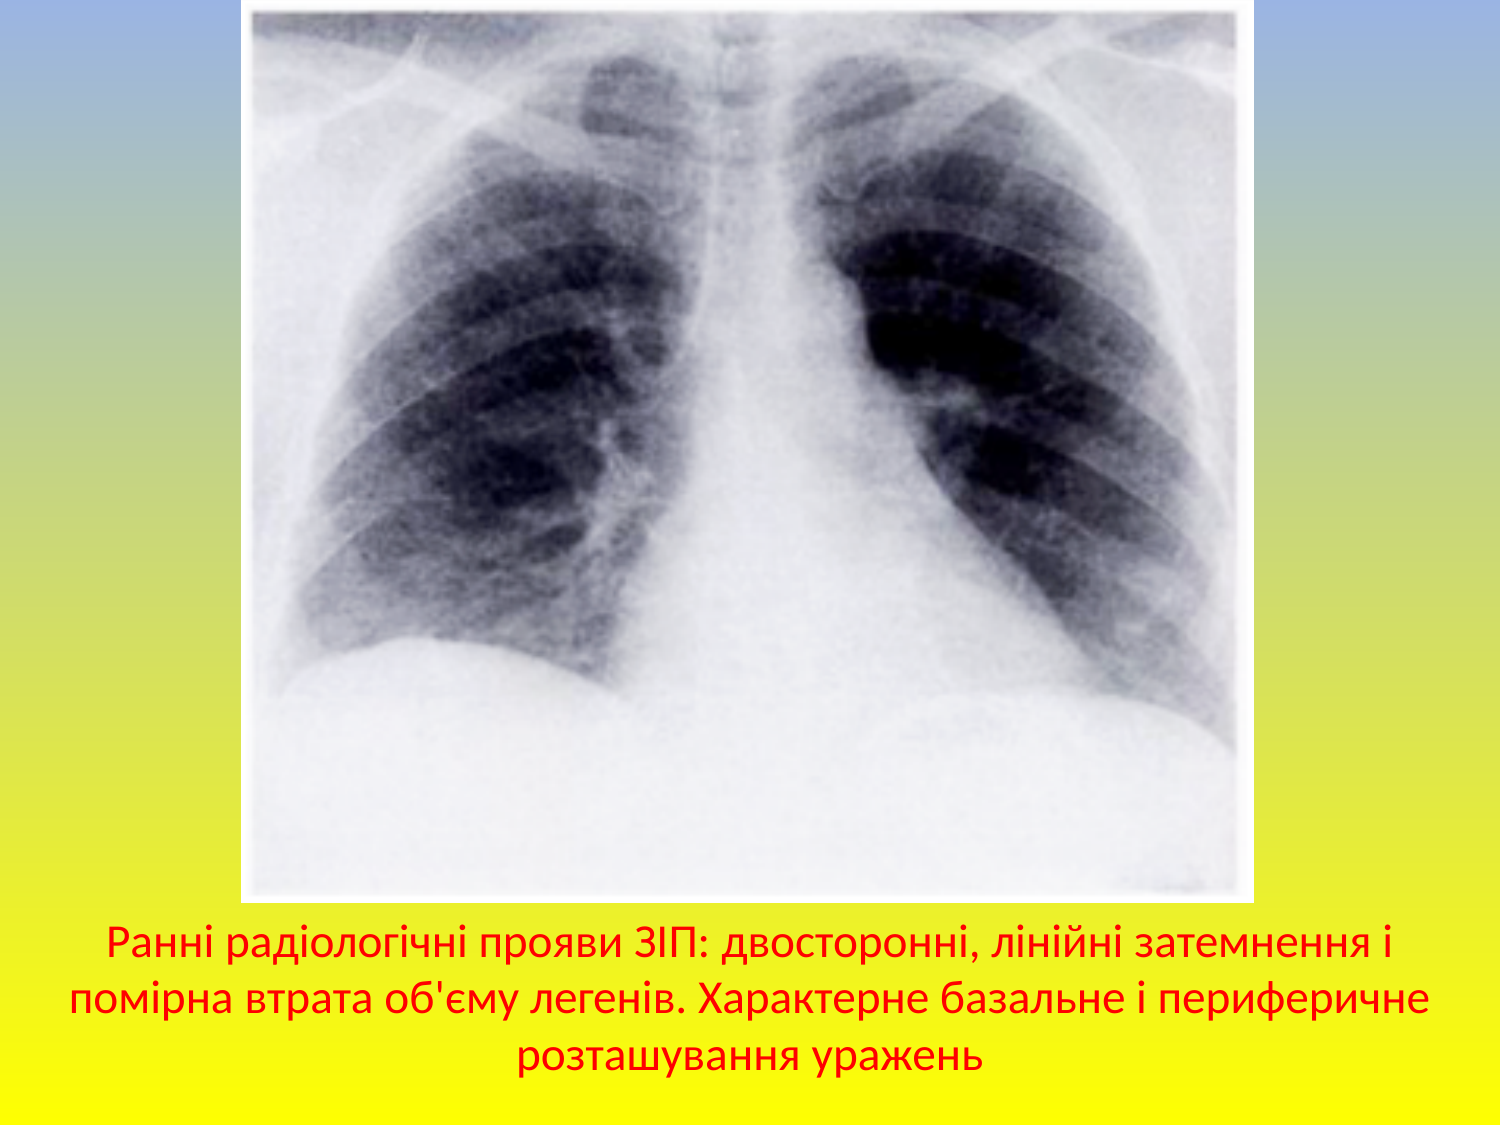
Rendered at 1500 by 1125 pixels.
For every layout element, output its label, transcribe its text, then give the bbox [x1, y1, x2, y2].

picture [241, 0, 1255, 903]
subtitle Ранні радіологічні прояви ЗІП: двосторонні, лінійні затемнення і помірна втрата об'єму легенів. Характерне базальне і периферичне розташування уражень [46, 902, 1454, 1090]
